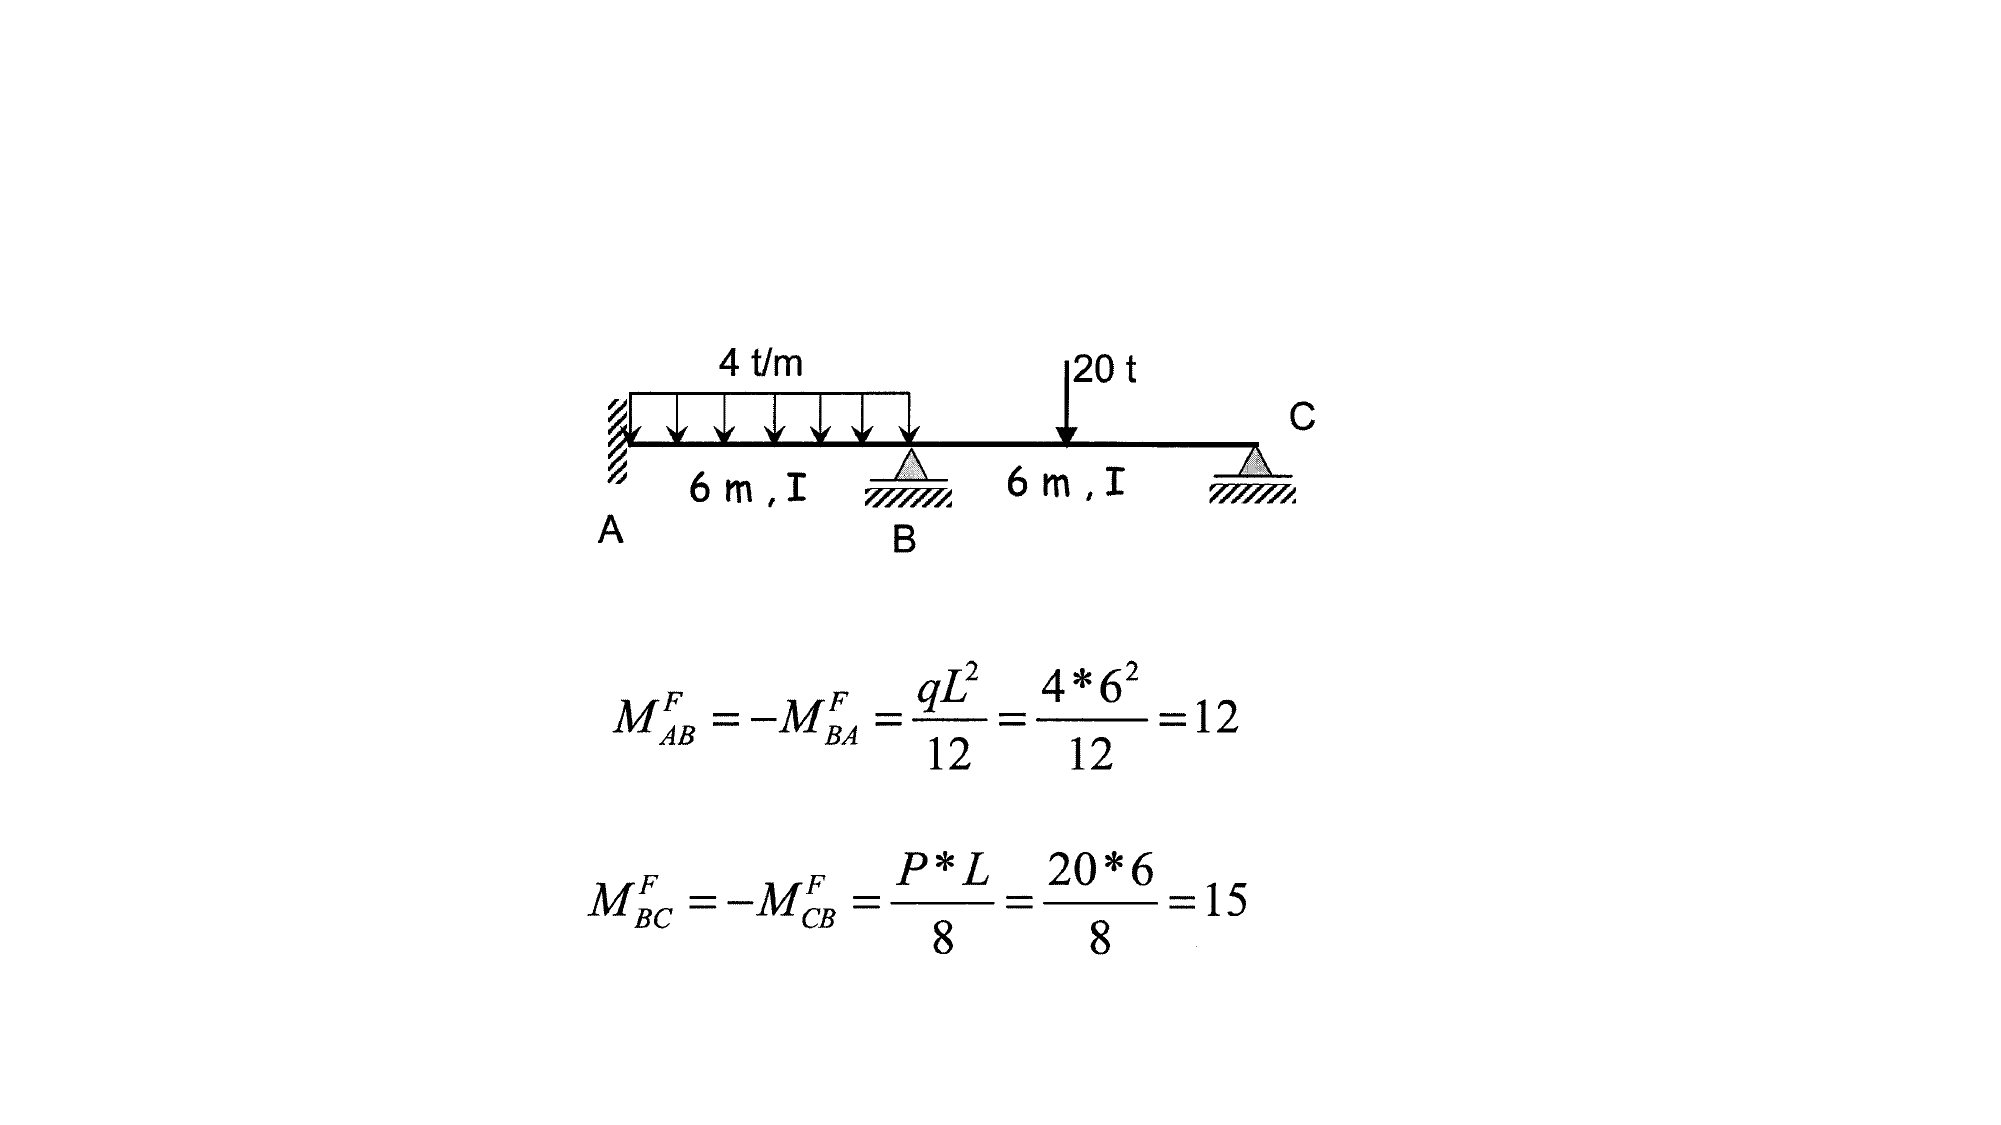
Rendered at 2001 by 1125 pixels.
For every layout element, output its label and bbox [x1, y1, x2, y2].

list [578, 299, 1422, 1014]
